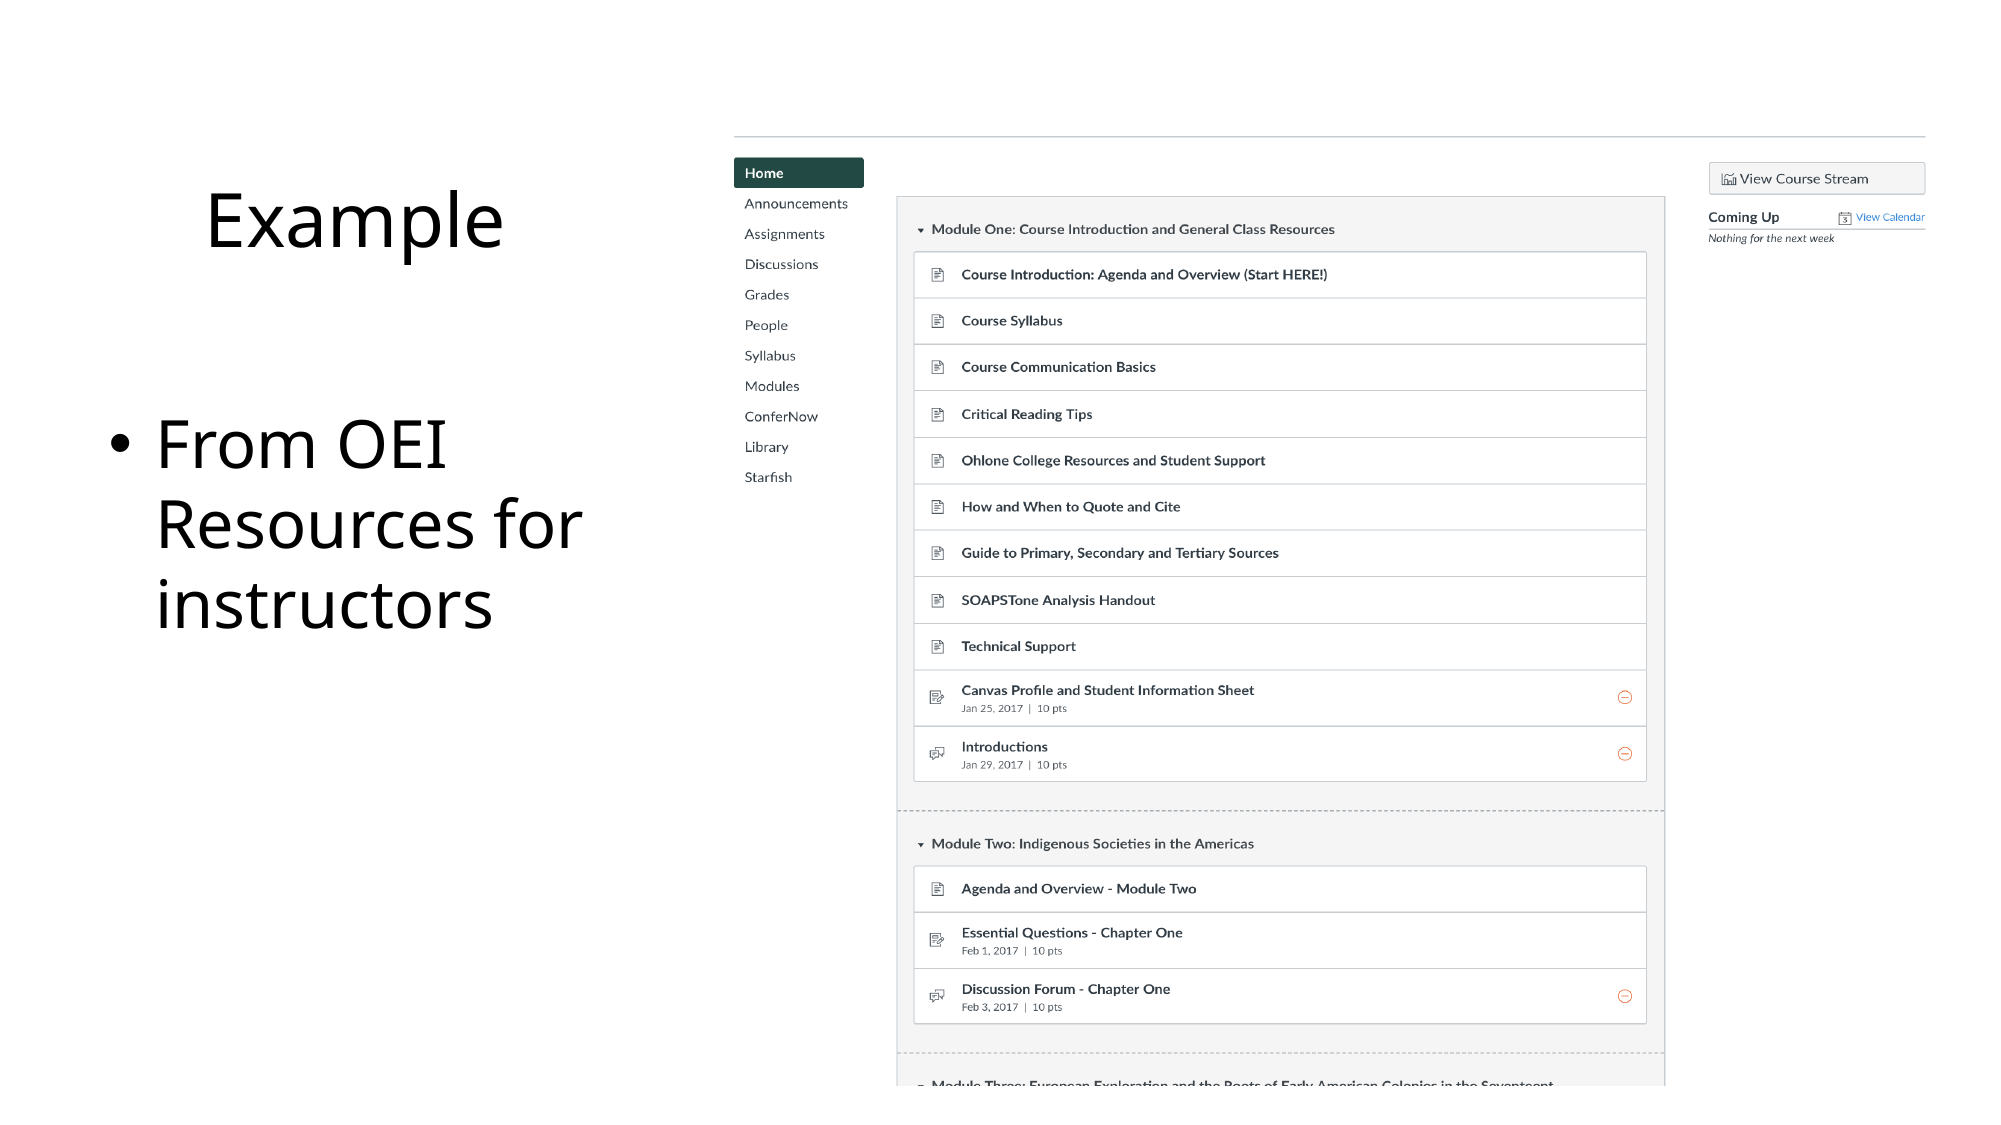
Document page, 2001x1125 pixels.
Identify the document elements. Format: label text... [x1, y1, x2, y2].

title Example [189, 159, 719, 276]
text_box From OEI Resources for instructors [93, 394, 619, 775]
picture [725, 132, 1938, 1087]
